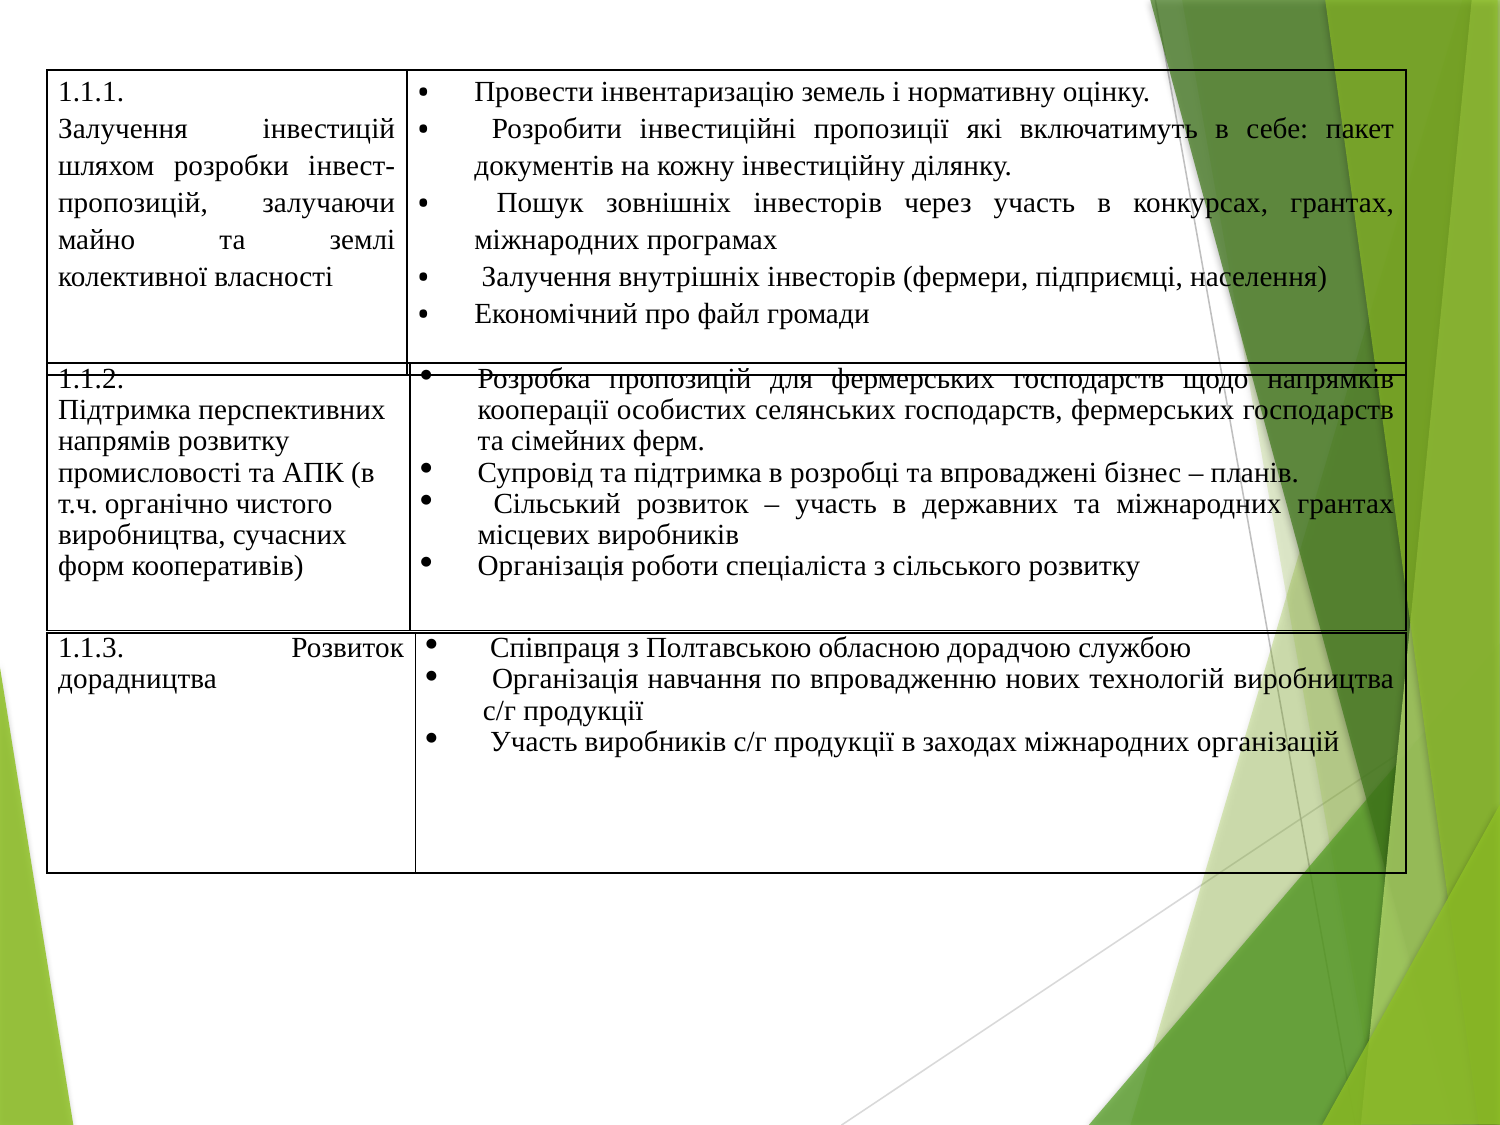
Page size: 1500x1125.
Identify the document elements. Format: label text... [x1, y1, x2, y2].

table_header Розробка пропозицій для фермерських господарств щодо напрямків кооперації особистих селянських господарств, фермерських господарств та сімейних ферм. Супровід та підтримка в розробці та впроваджені бізнес – планів. Сільський розвиток – участь в державних та міжнародних грантах місцевих виробників Організація роботи спеціаліста з сільського розвитку [411, 364, 1405, 630]
table_header Співпраця з Полтавською обласною дорадчою службою Організація навчання по впровадженню нових технологій виробництва с/г продукції Участь виробників с/г продукції в заходах міжнародних організацій [416, 634, 1405, 872]
table_header 1.1.2. Підтримка перспективних напрямів розвитку промисловості та АПК (в т.ч. органічно чистого виробництва, сучасних форм кооперативів) [48, 364, 409, 630]
table_header 1.1.1. Залучення інвестицій шляхом розробки інвест-пропозицій, залучаючи майно та землі колективної власності [48, 71, 406, 362]
table_header Провести інвентаризацію земель і нормативну оцінку. Розробити інвестиційні пропозиції які включатимуть в себе: пакет документів на кожну інвестиційну ділянку. Пошук зовнішніх інвесторів через участь в конкурсах, грантах, міжнародних програмах Залучення внутрішніх інвесторів (фермери, підприємці, населення) Економічний про файл громади [408, 71, 1405, 362]
table_header 1.1.3. Розвиток дорадництва [48, 634, 415, 872]
